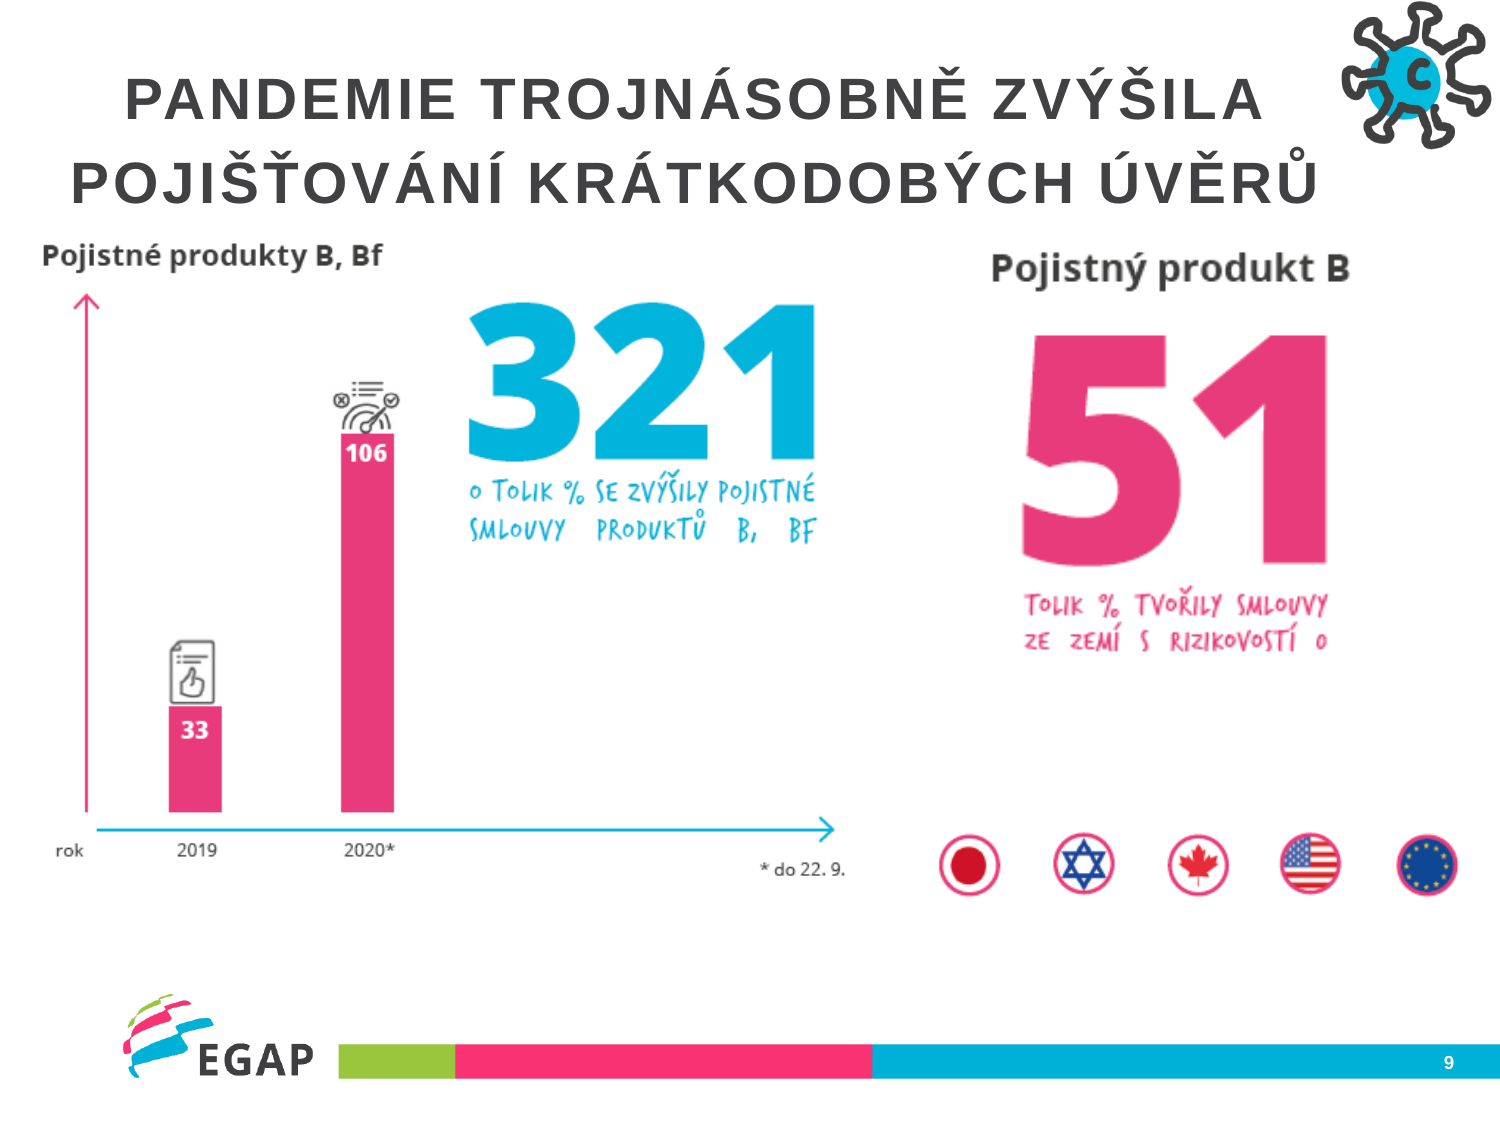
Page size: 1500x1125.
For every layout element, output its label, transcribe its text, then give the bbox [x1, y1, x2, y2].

picture [0, 0, 1500, 1125]
list [129, 224, 1469, 963]
title Pandemie TrojNÁSOBNĚ ZVÝŠILA POJIŠŤOVÁNÍ KRÁTKODOBÝCH ÚVĚRŮ [24, 47, 1336, 135]
